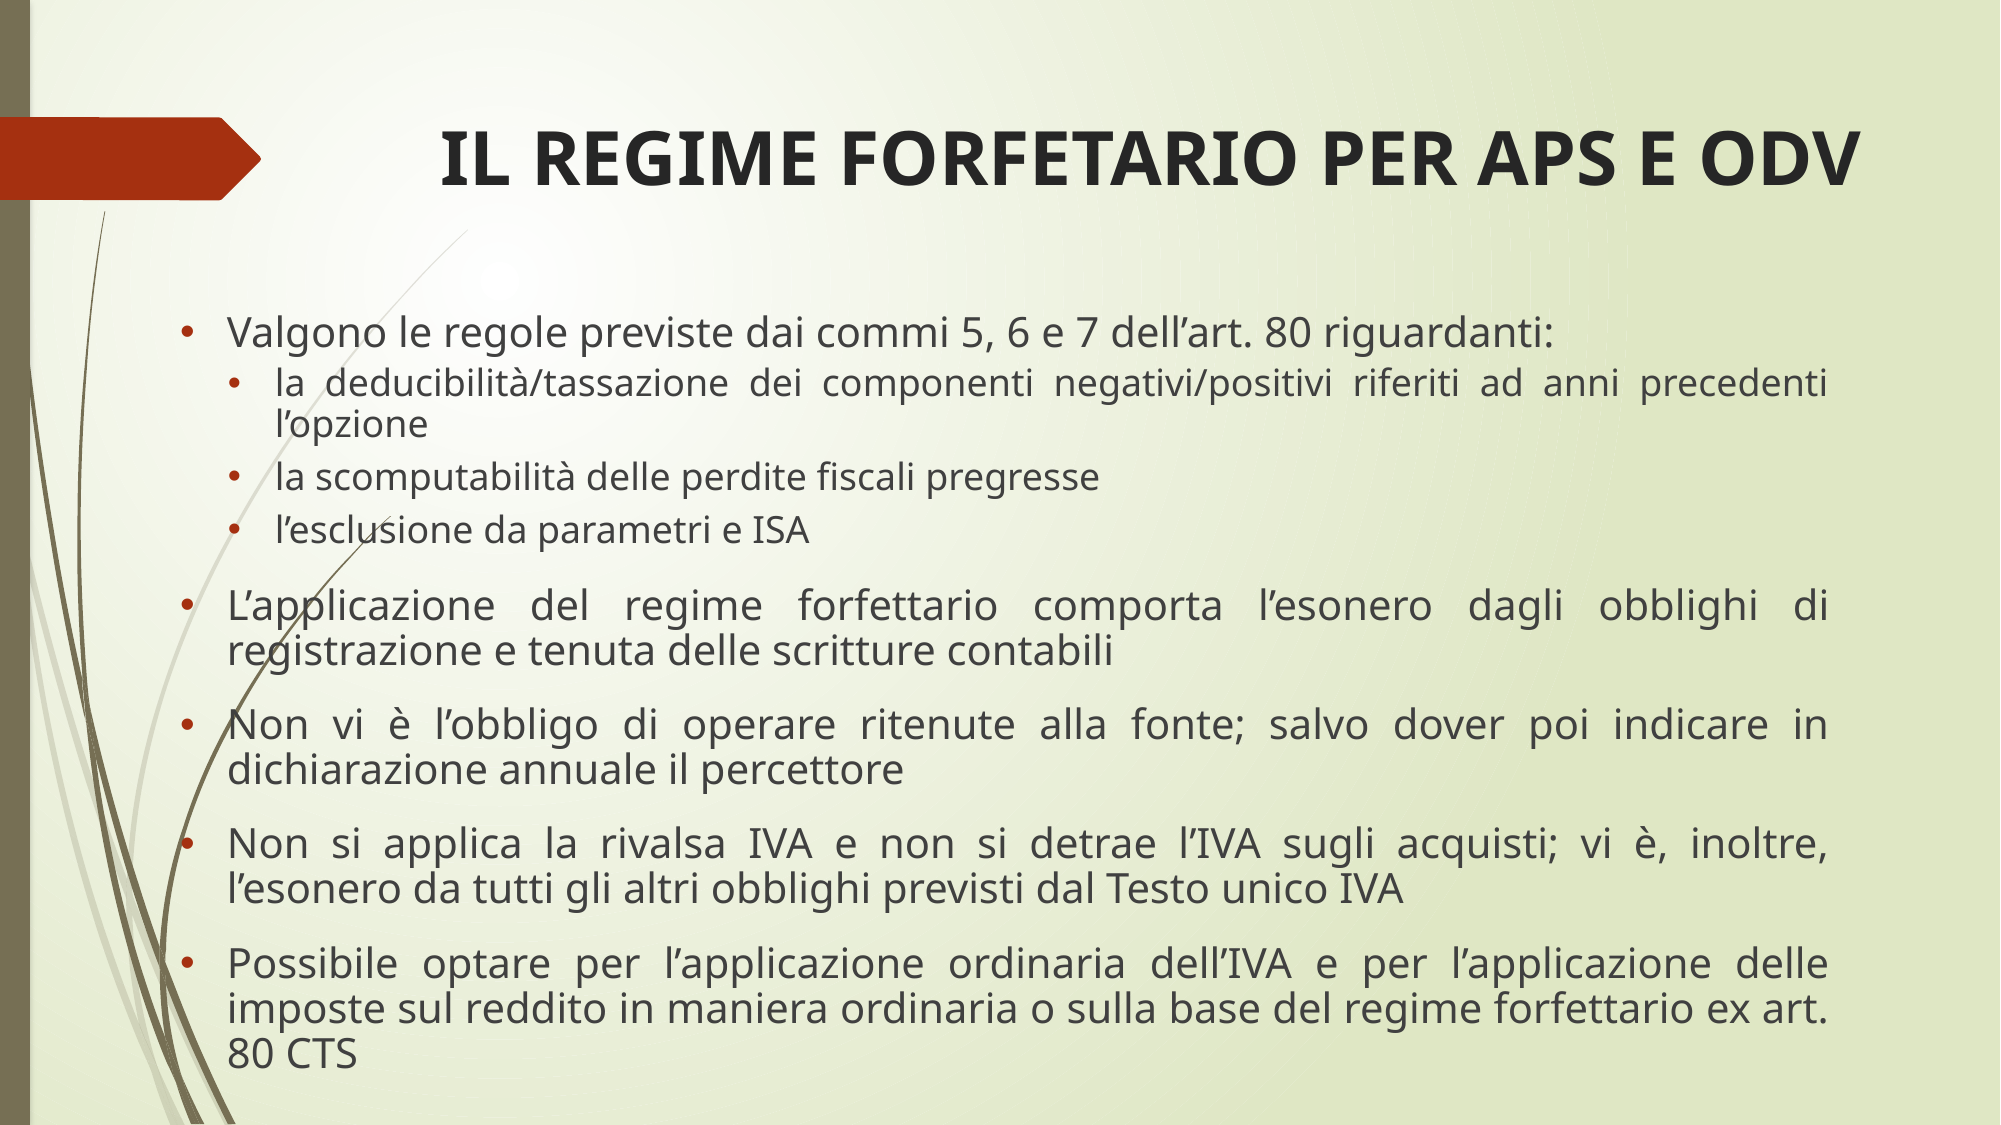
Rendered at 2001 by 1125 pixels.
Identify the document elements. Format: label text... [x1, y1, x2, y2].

text_box Valgono le regole previste dai commi 5, 6 e 7 dell’art. 80 riguardanti: la deducibilità/tassazione dei componenti negativi/positivi riferiti ad anni precedenti l’opzione la scomputabilità delle perdite fiscali pregresse l’esclusione da parametri e ISA L’applicazione del regime forfettario comporta l’esonero dagli obblighi di registrazione e tenuta delle scritture contabili Non vi è l’obbligo di operare ritenute alla fonte; salvo dover poi indicare in dichiarazione annuale il percettore Non si applica la rivalsa IVA e non si detrae l’IVA sugli acquisti; vi è, inoltre, l’esonero da tutti gli altri obblighi previsti dal Testo unico IVA Possibile optare per l’applicazione ordinaria dell’IVA e per l’applicazione delle imposte sul reddito in maniera ordinaria o sulla base del regime forfettario ex art. 80 CTS [179, 303, 1830, 1021]
title IL REGIME FORFETARIO PER APS E ODV [425, 102, 1888, 313]
